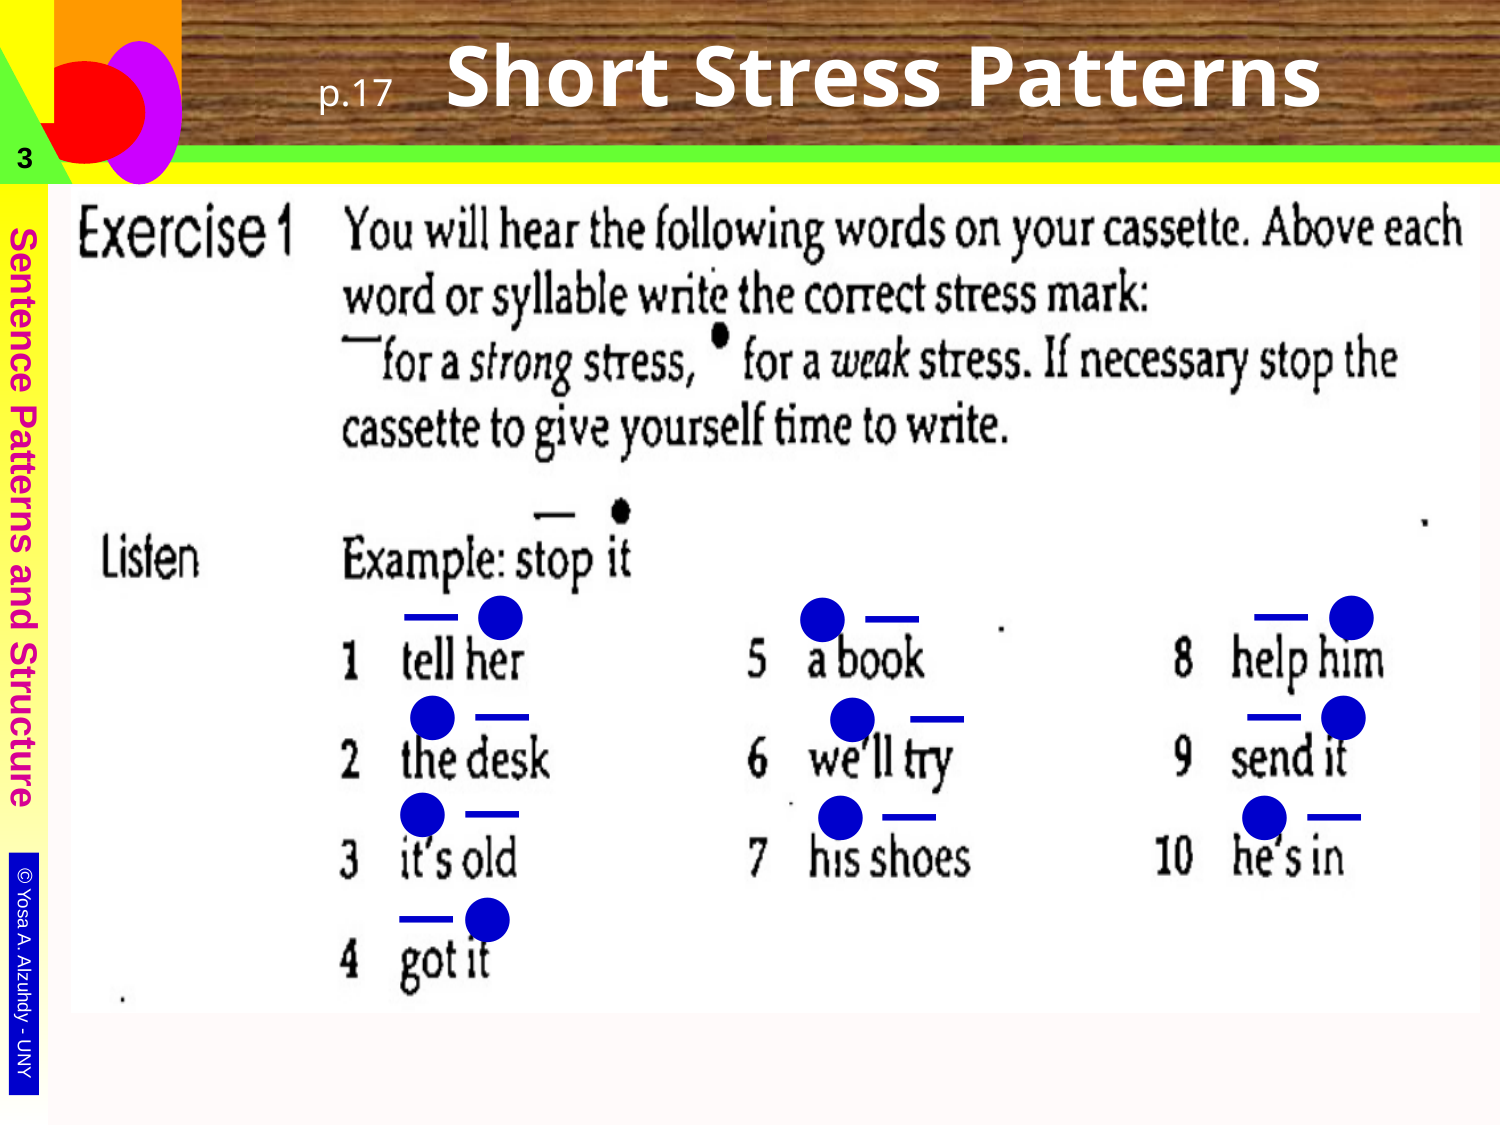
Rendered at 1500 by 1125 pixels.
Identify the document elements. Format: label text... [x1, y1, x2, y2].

title p.17 Short Stress Patterns [172, 13, 1470, 133]
picture [70, 187, 1481, 1013]
footer 3 [0, 97, 101, 201]
picture [178, 0, 1500, 145]
